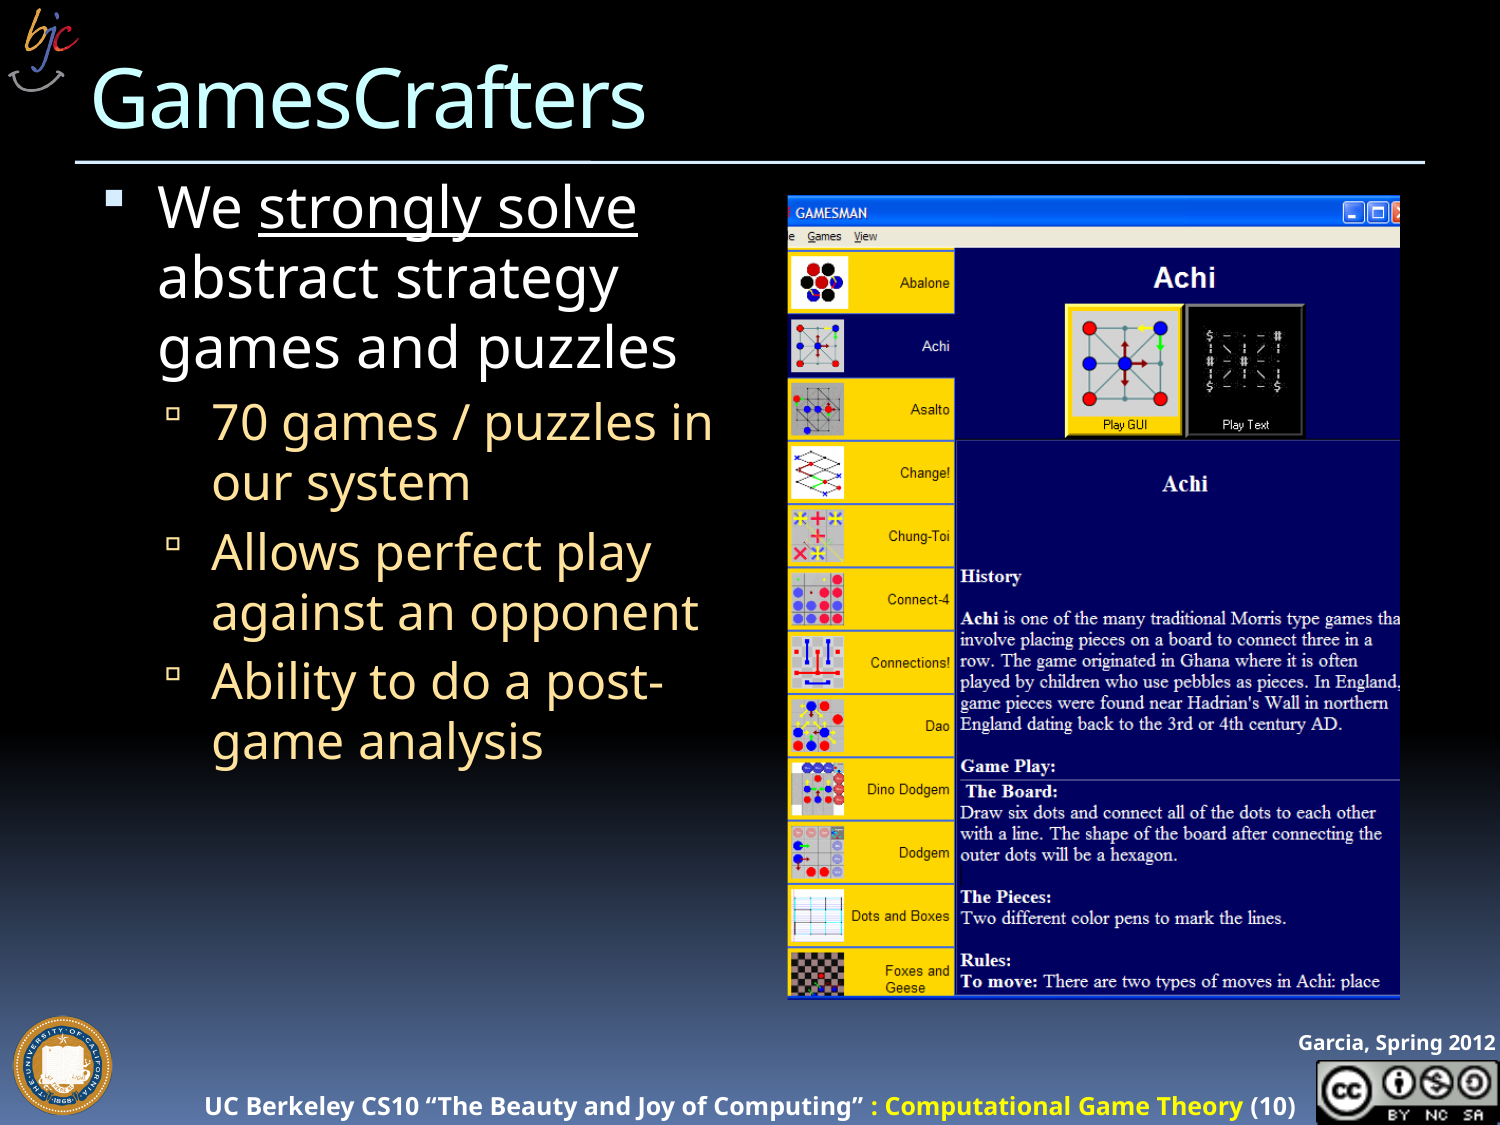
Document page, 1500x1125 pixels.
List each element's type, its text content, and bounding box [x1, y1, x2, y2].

list We strongly solve abstract strategy games and puzzles 70 games / puzzles in our system Allows perfect play against an opponent Ability to do a post-game analysis [74, 162, 738, 1034]
picture [12, 1015, 113, 1116]
picture [1316, 1060, 1500, 1125]
title GamesCrafters [75, 37, 1425, 163]
picture [8, 8, 79, 92]
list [786, 194, 1401, 1001]
